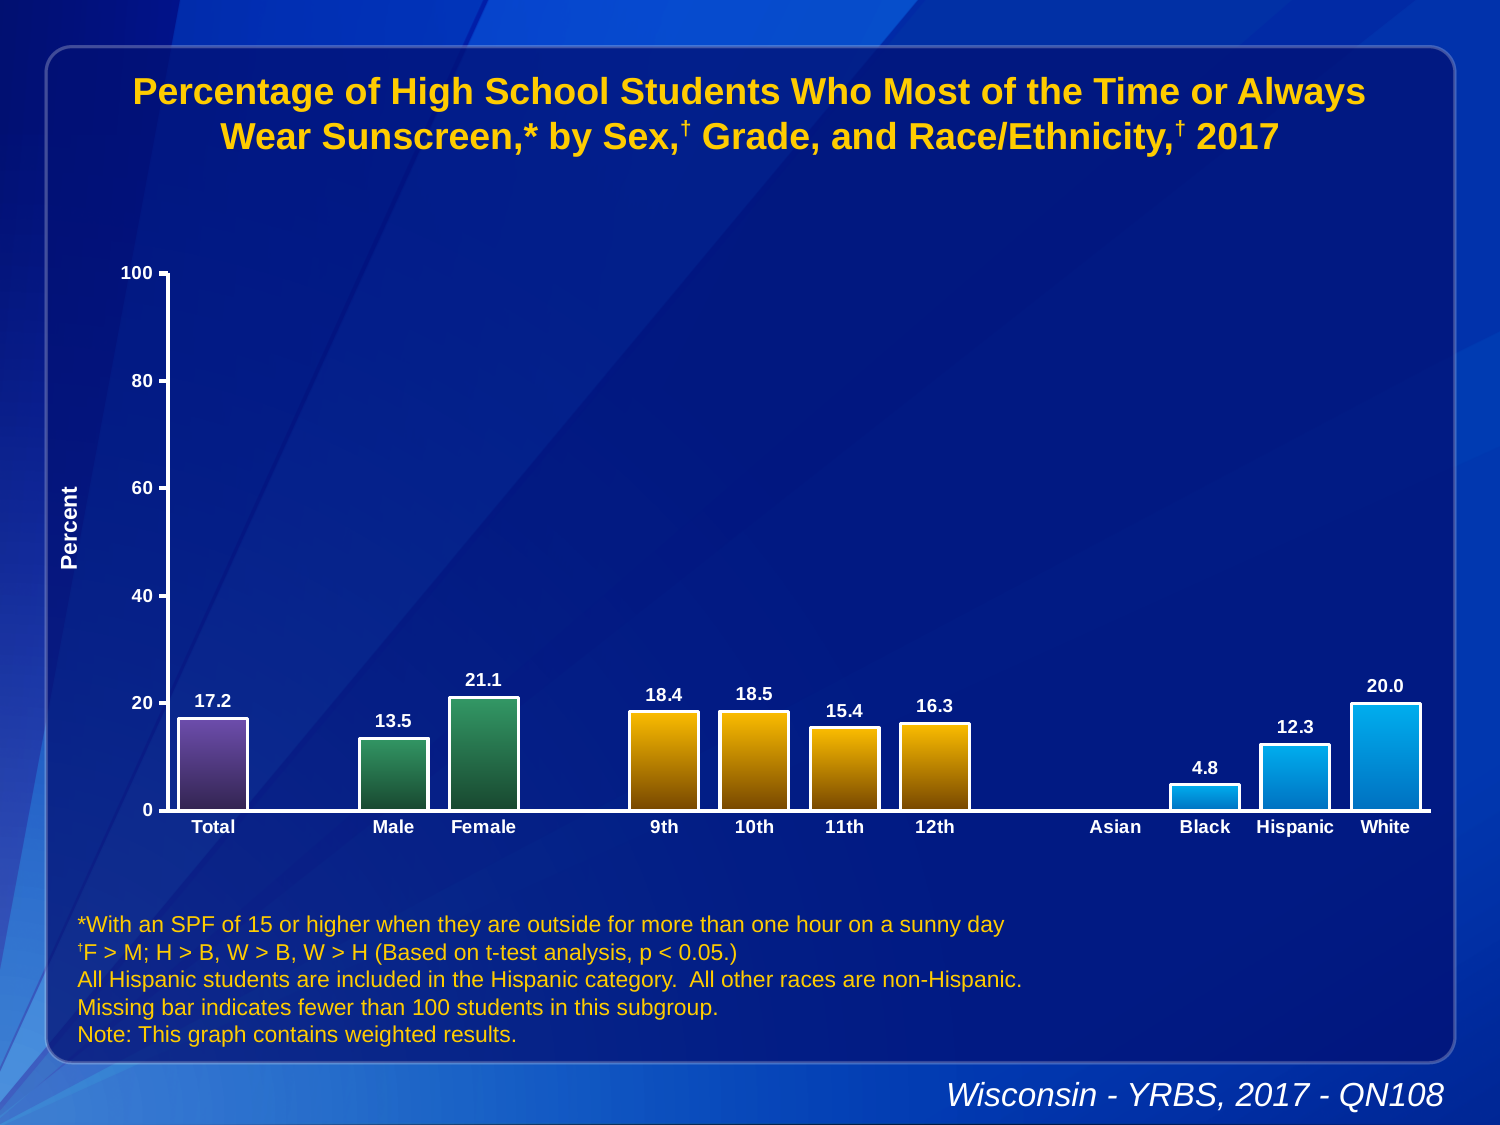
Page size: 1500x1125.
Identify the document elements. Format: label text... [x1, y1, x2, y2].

chart [24, 250, 1460, 851]
text_box *With an SPF of 15 or higher when they are outside for more than one hour on a sunny day †F > M; H > B, W > B, W > H (Based on t-test analysis, p < 0.05.) All Hispanic students are included in the Hispanic category. All other races are non-Hispanic. Missing bar indicates fewer than 100 students in this subgroup. Note: This graph contains weighted results. [62, 902, 1438, 1055]
picture [0, 0, 1500, 1125]
text_box Wisconsin - YRBS, 2017 - QN108 [49, 1065, 1460, 1121]
text_box Percentage of High School Students Who Most of the Time or Always Wear Sunscreen,* by Sex,† Grade, and Race/Ethnicity,† 2017 [74, 59, 1425, 165]
